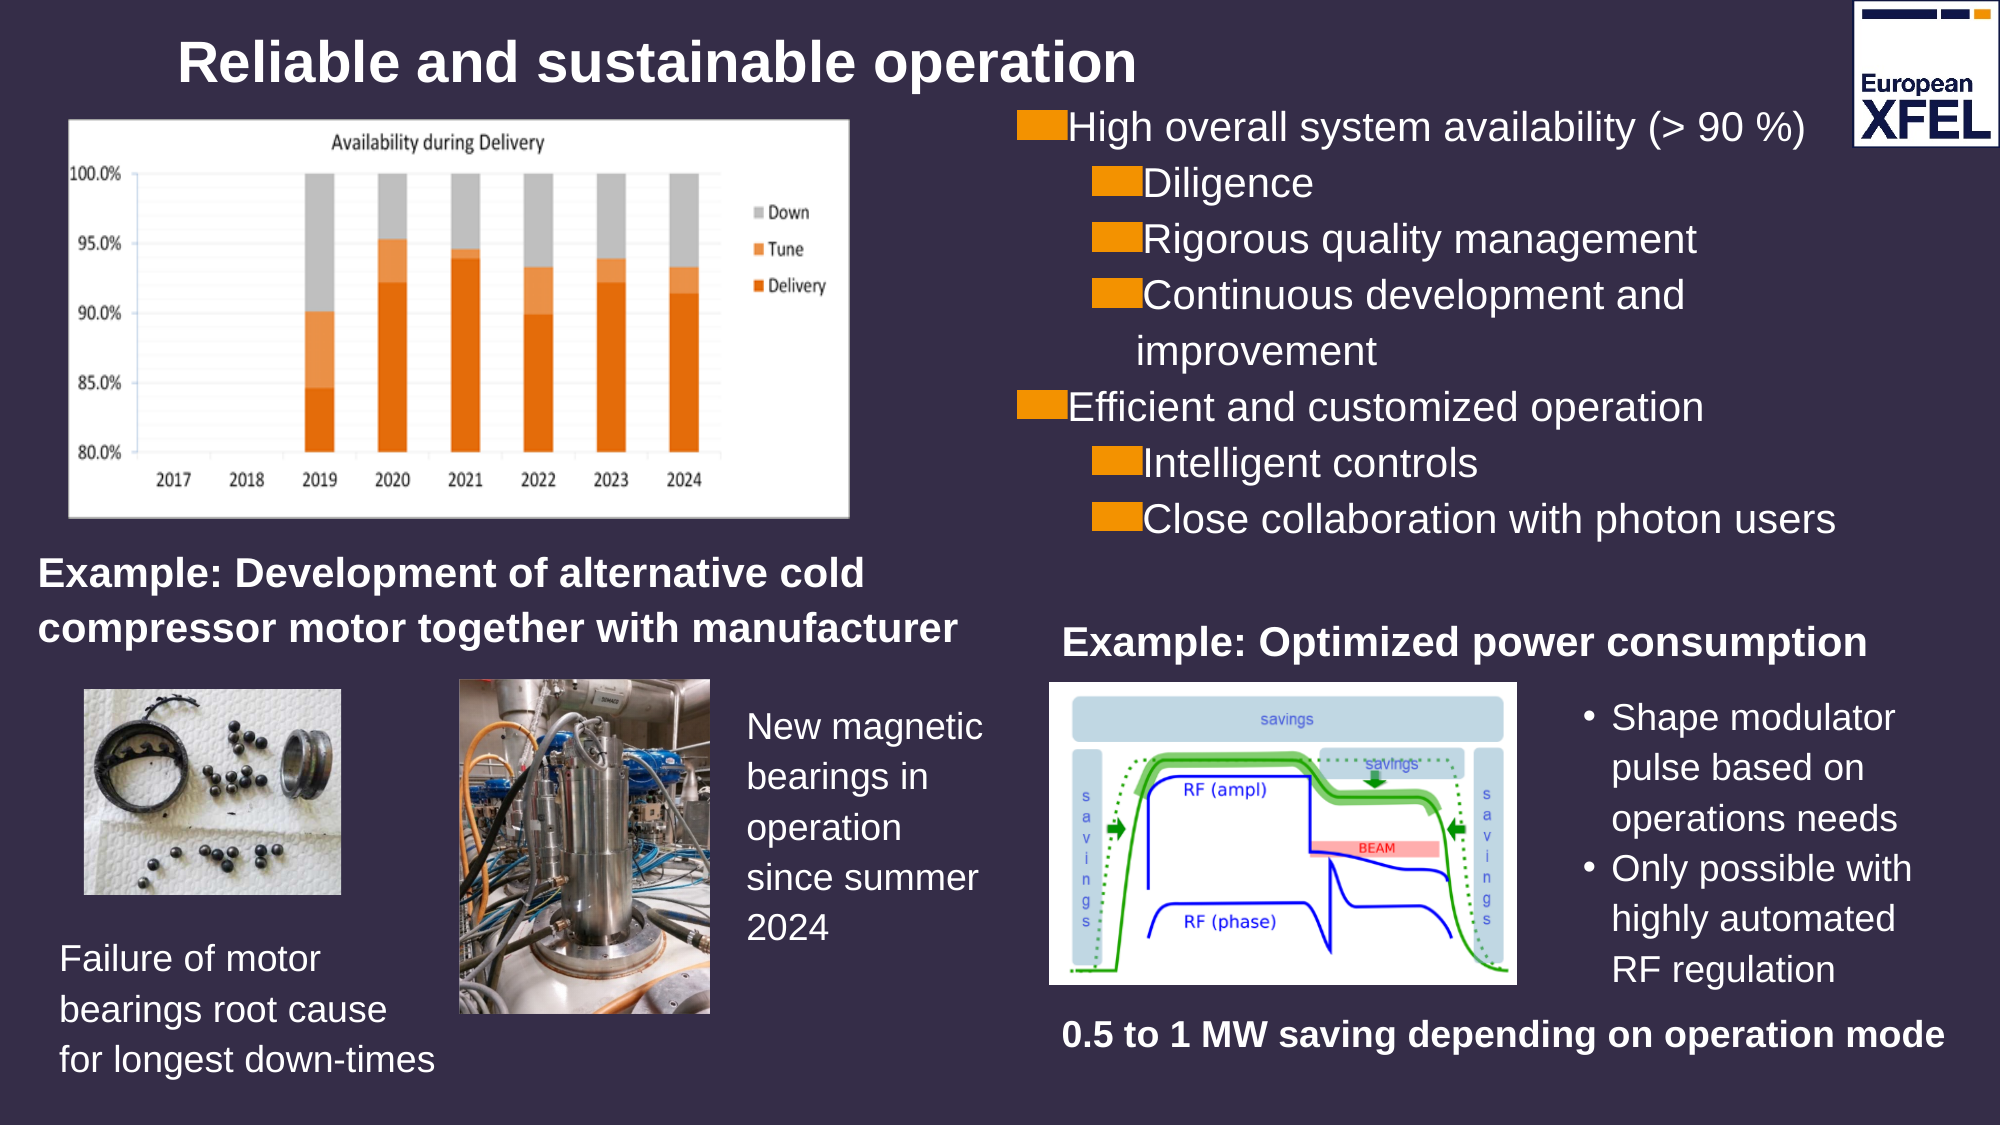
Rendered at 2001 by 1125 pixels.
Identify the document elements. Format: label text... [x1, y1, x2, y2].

picture [1852, 0, 2000, 148]
text_box Failure of motor bearings root cause for longest down-times [44, 921, 457, 1050]
text_box Reliable and sustainable operation [162, 8, 1235, 107]
text_box Example: Development of alternative cold compressor motor together with manufacturer [22, 531, 978, 660]
text_box Example: Optimized power consumption [1046, 601, 2000, 673]
picture [1049, 682, 1517, 985]
text_box 0.5 to 1 MW saving depending on operation mode [1046, 997, 1990, 1125]
picture [68, 119, 851, 519]
text_box Shape modulator pulse based on operations needs Only possible with highly automated RF regulation [1568, 679, 1967, 808]
picture [83, 689, 342, 895]
text_box New magnetic bearings in operation since summer 2024 [731, 689, 1005, 817]
text_box High overall system availability (> 90 %) Diligence Rigorous quality management Continuous development and improvement Efficient and customized operation Intelligent controls Close collaboration with photon users [1001, 86, 1932, 635]
picture [417, 680, 751, 1014]
